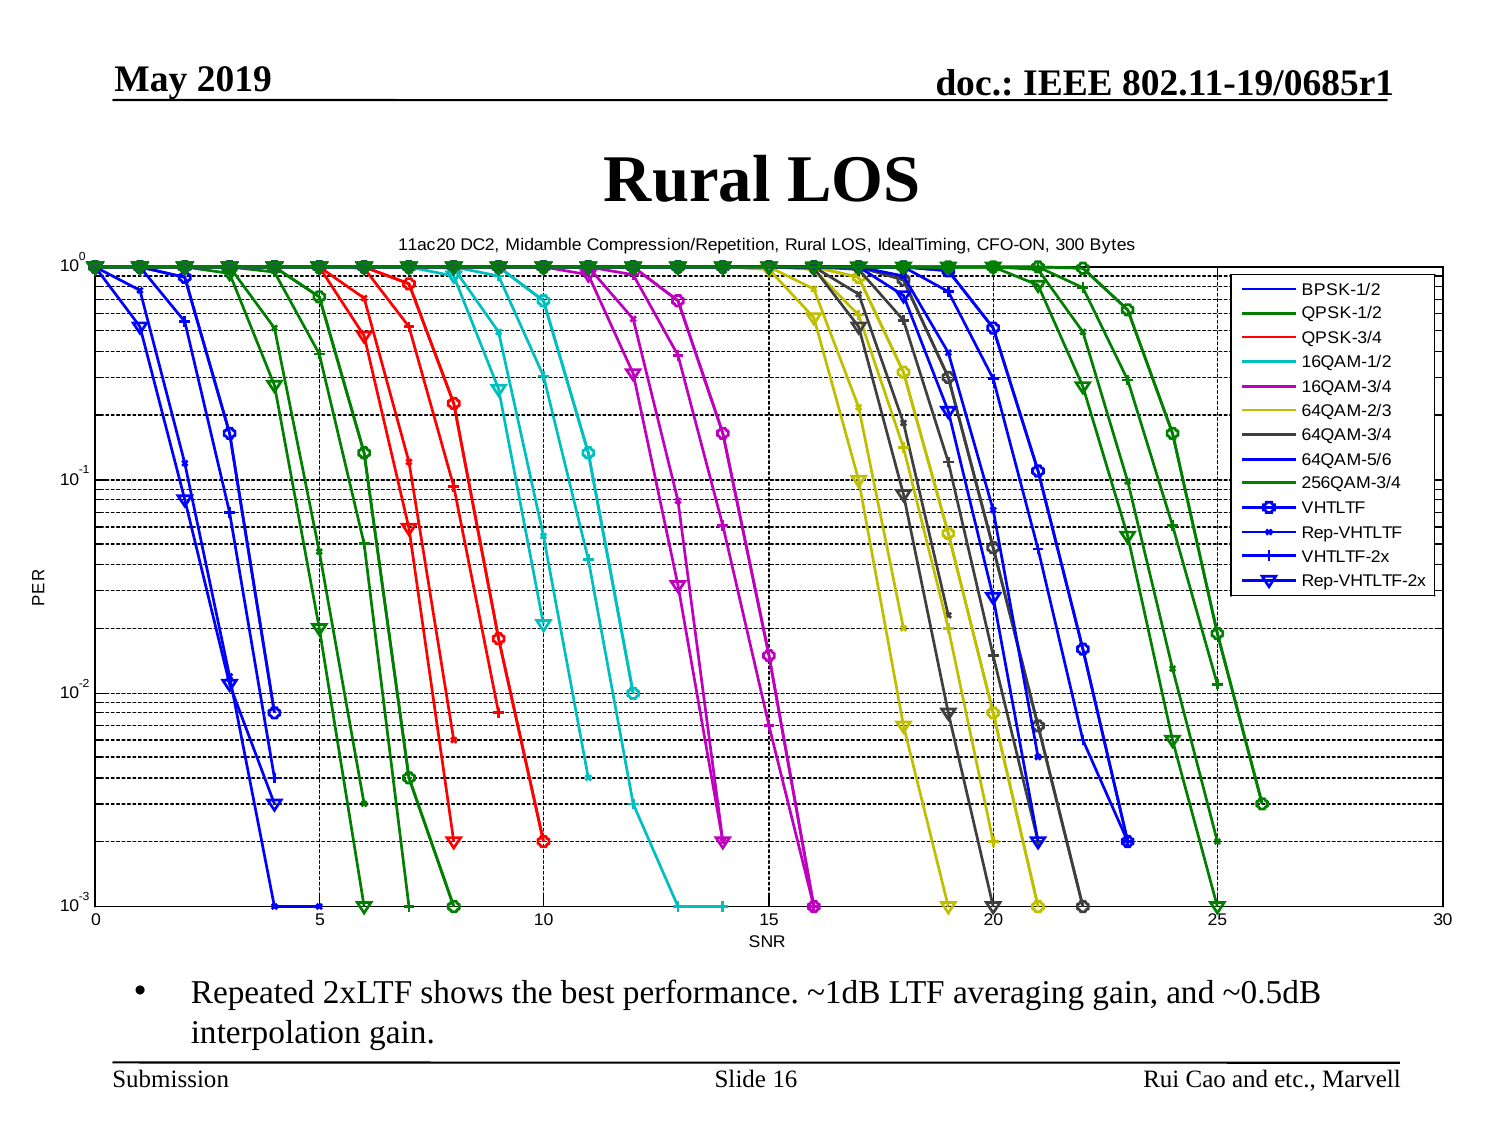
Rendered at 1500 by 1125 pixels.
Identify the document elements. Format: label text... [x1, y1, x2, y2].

footer Rui Cao and etc., Marvell [878, 1061, 1402, 1093]
list Repeated 2xLTF shows the best performance. ~1dB LTF averaging gain, and ~0.5dB interpolation gain. [119, 971, 1483, 1038]
title Rural LOS [124, 87, 1401, 206]
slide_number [114, 54, 423, 100]
slide_number Slide 16 [712, 1061, 800, 1123]
picture [0, 208, 1500, 963]
